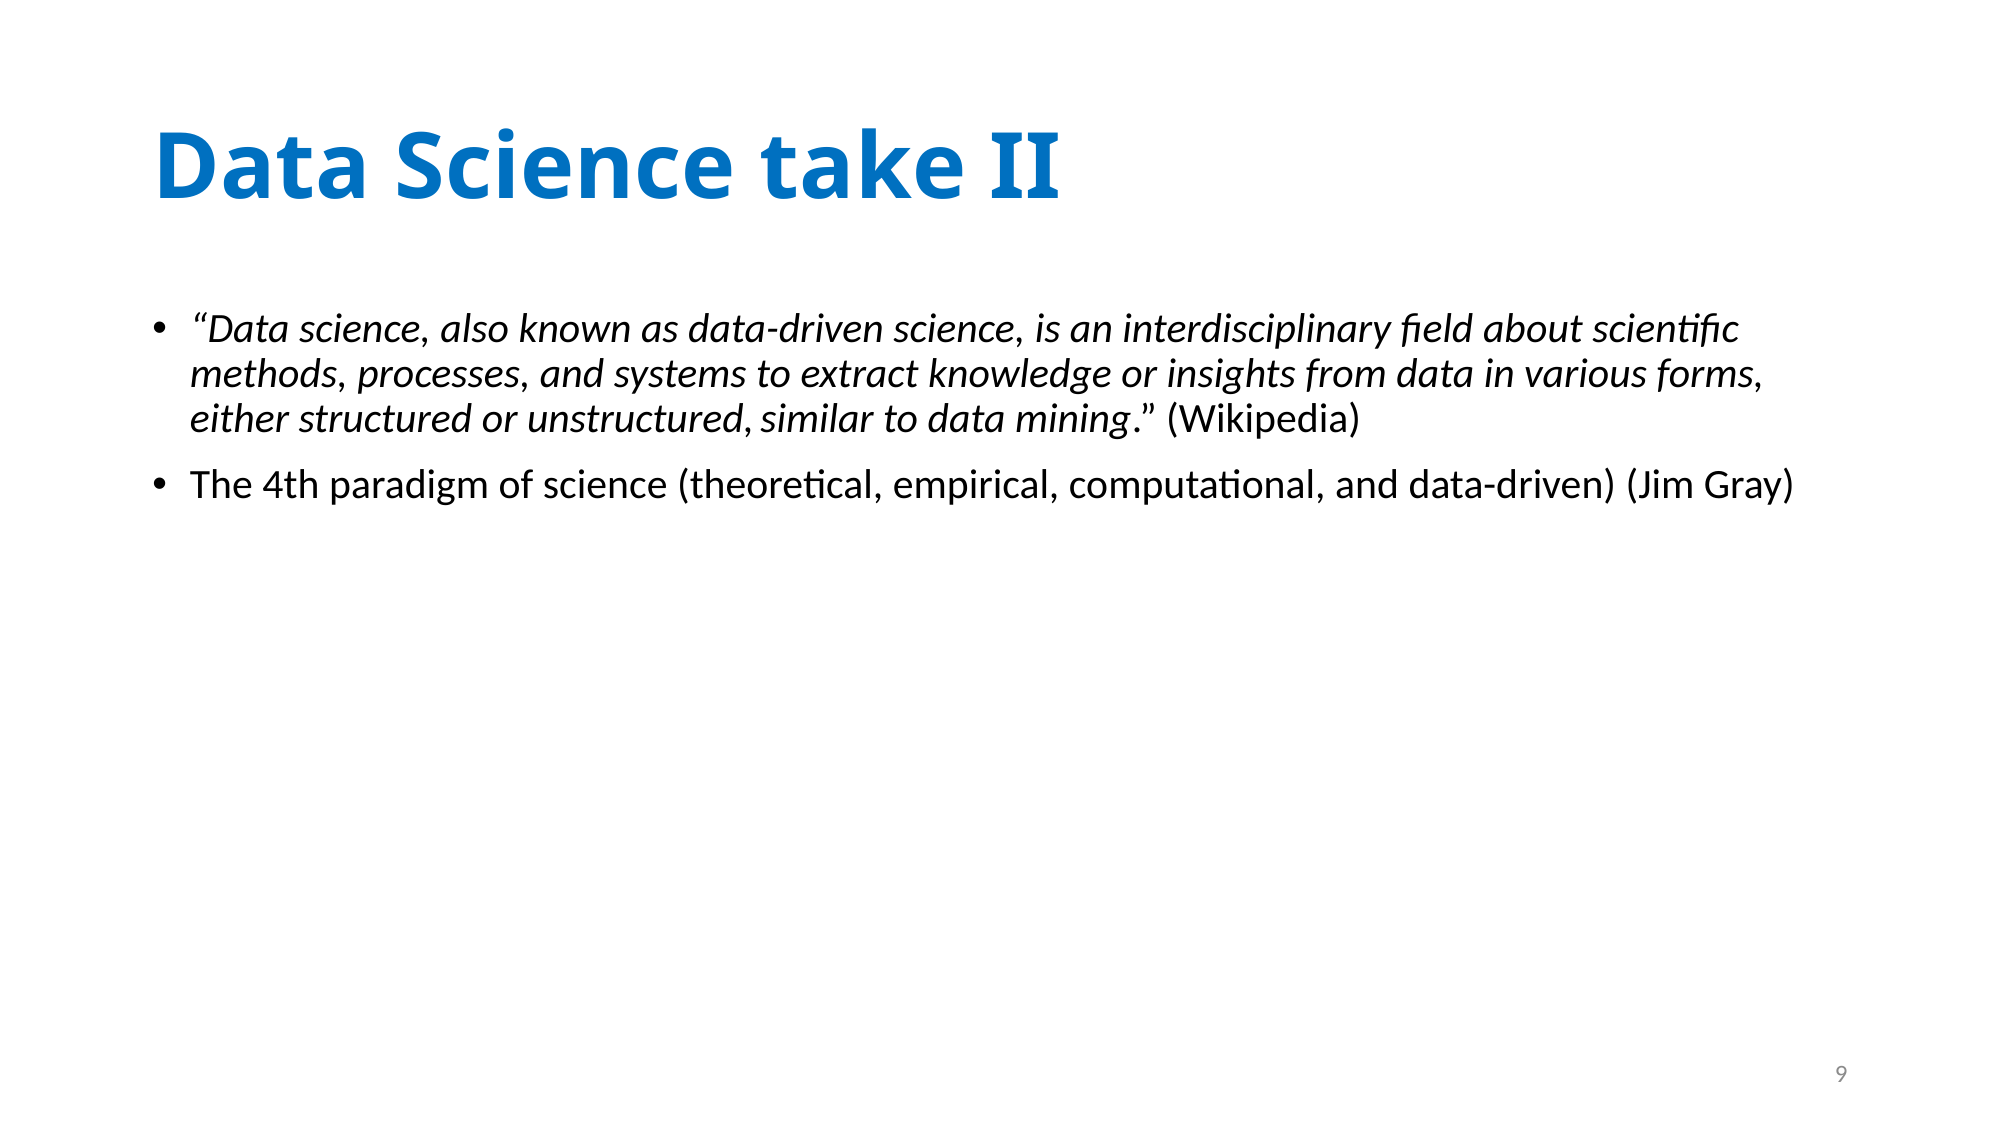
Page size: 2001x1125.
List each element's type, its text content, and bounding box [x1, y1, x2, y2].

list “Data science, also known as data-driven science, is an interdisciplinary field about scientific methods, processes, and systems to extract knowledge or insights from data in various forms, either structured or unstructured, similar to data mining.” (Wikipedia) The 4th paradigm of science (theoretical, empirical, computational, and data-driven) (Jim Gray) [137, 299, 1863, 1014]
title Data Science take II [137, 59, 1863, 278]
slide_number 9 [1412, 1042, 1863, 1103]
